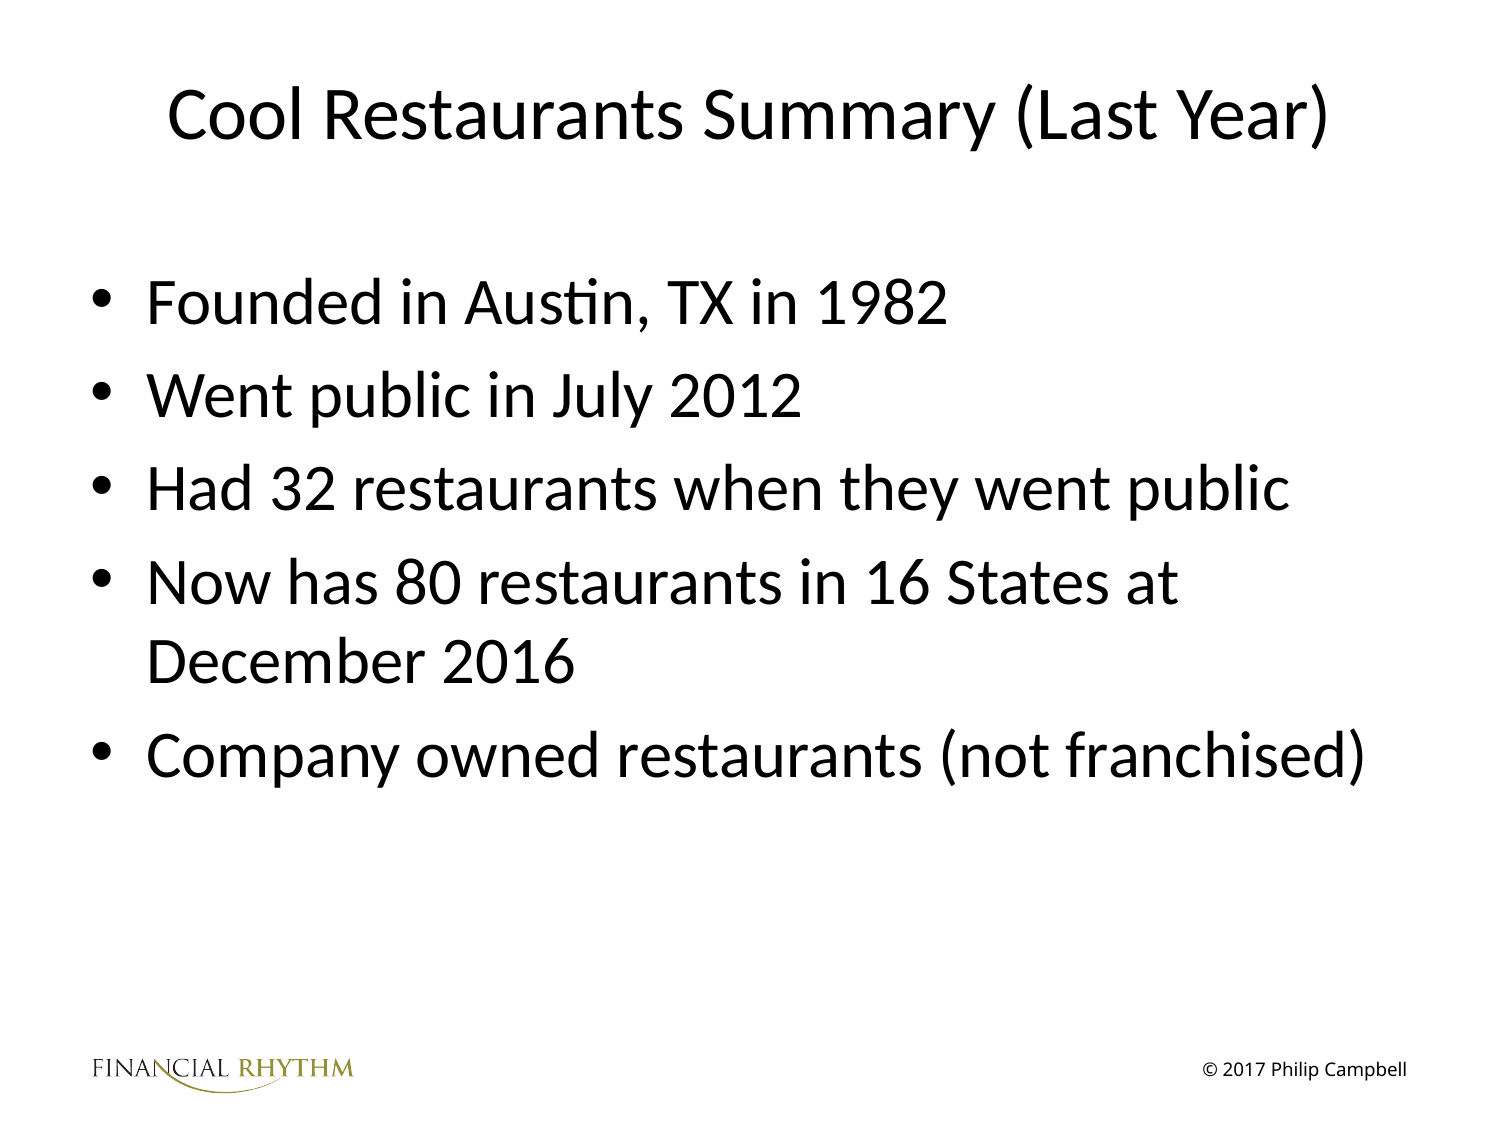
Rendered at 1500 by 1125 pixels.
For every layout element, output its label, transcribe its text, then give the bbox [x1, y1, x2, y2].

title Cool Restaurants Summary (Last Year) [75, 24, 1425, 193]
list Founded in Austin, TX in 1982 Went public in July 2012 Had 32 restaurants when they went public Now has 80 restaurants in 16 States at December 2016 Company owned restaurants (not franchised) [75, 249, 1425, 1005]
picture [87, 1049, 363, 1100]
